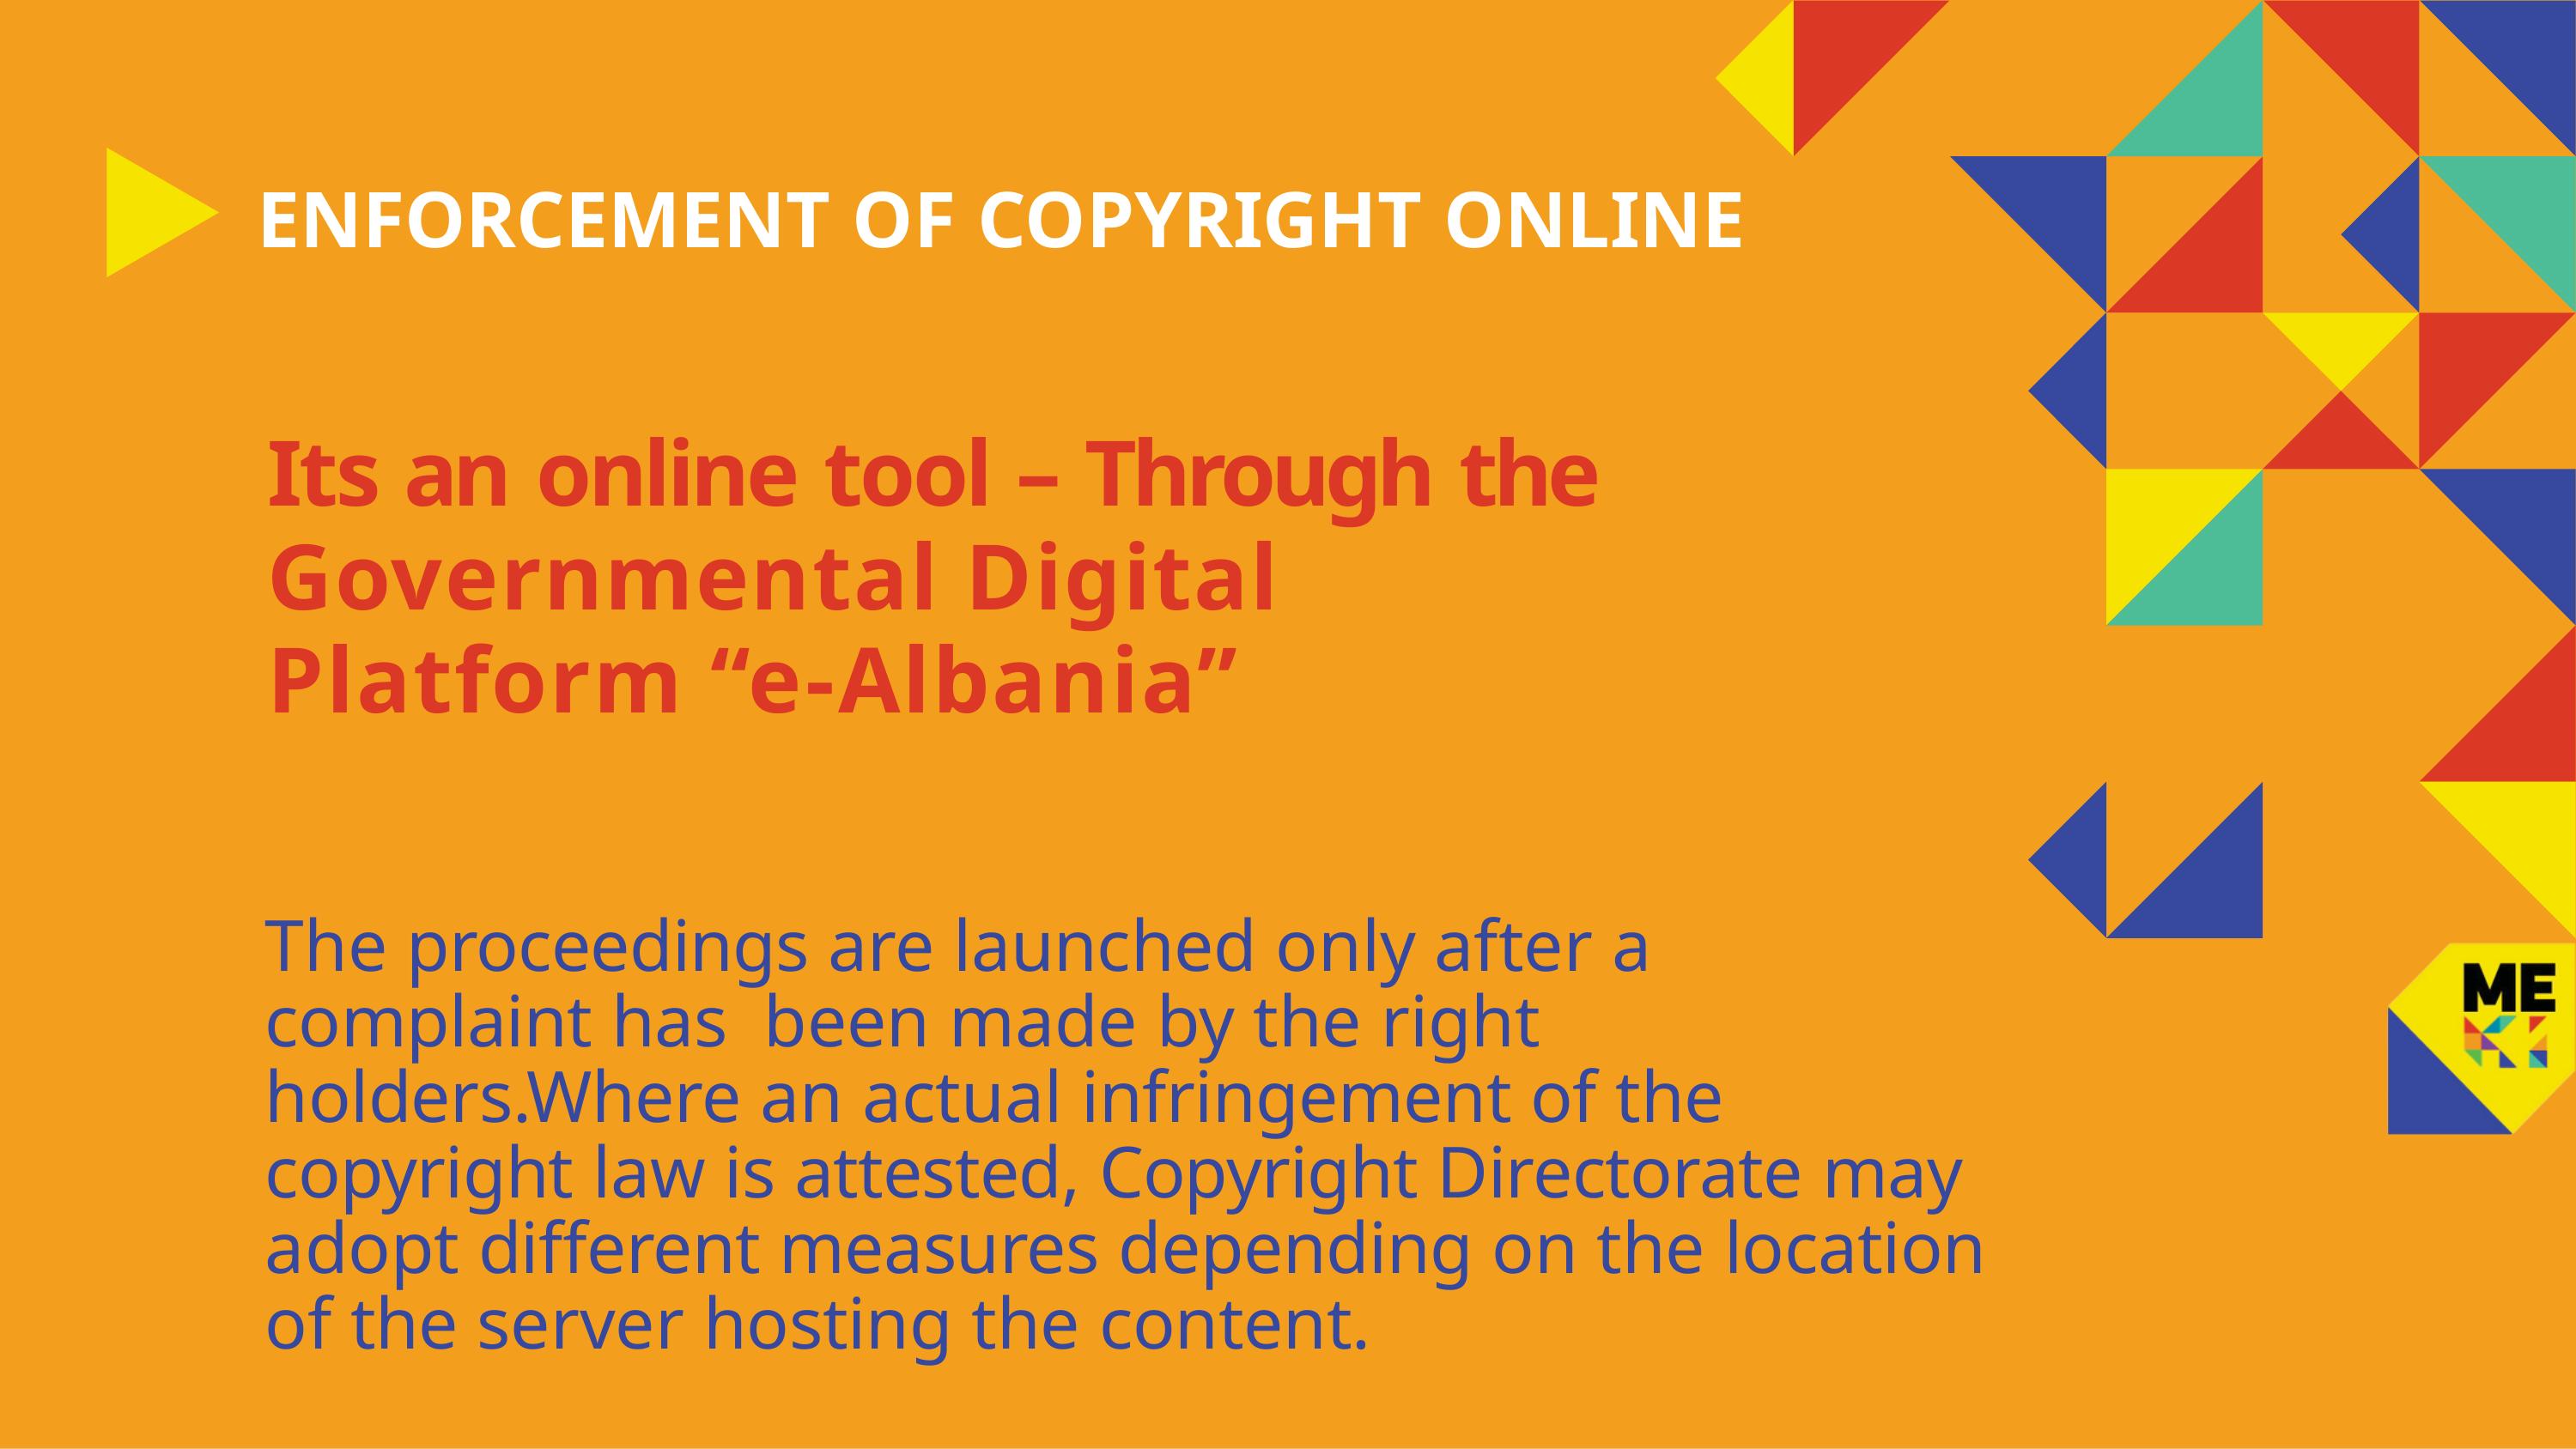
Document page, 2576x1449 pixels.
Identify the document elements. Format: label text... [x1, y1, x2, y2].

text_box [1715, 0, 2576, 1143]
title ENFORCEMENT OF COPYRIGHT ONLINE [255, 104, 1710, 413]
text_box [0, 0, 2576, 1449]
text_box [106, 147, 220, 278]
text_box Its an online tool – Through the Governmental Digital Platform “e-Albania” The proceedings are launched only after a complaint has been made by the right holders.Where an actual infringement of the copyright law is attested, Copyright Directorate may adopt different measures depending on the location of the server hosting the content. [263, 410, 1994, 1363]
